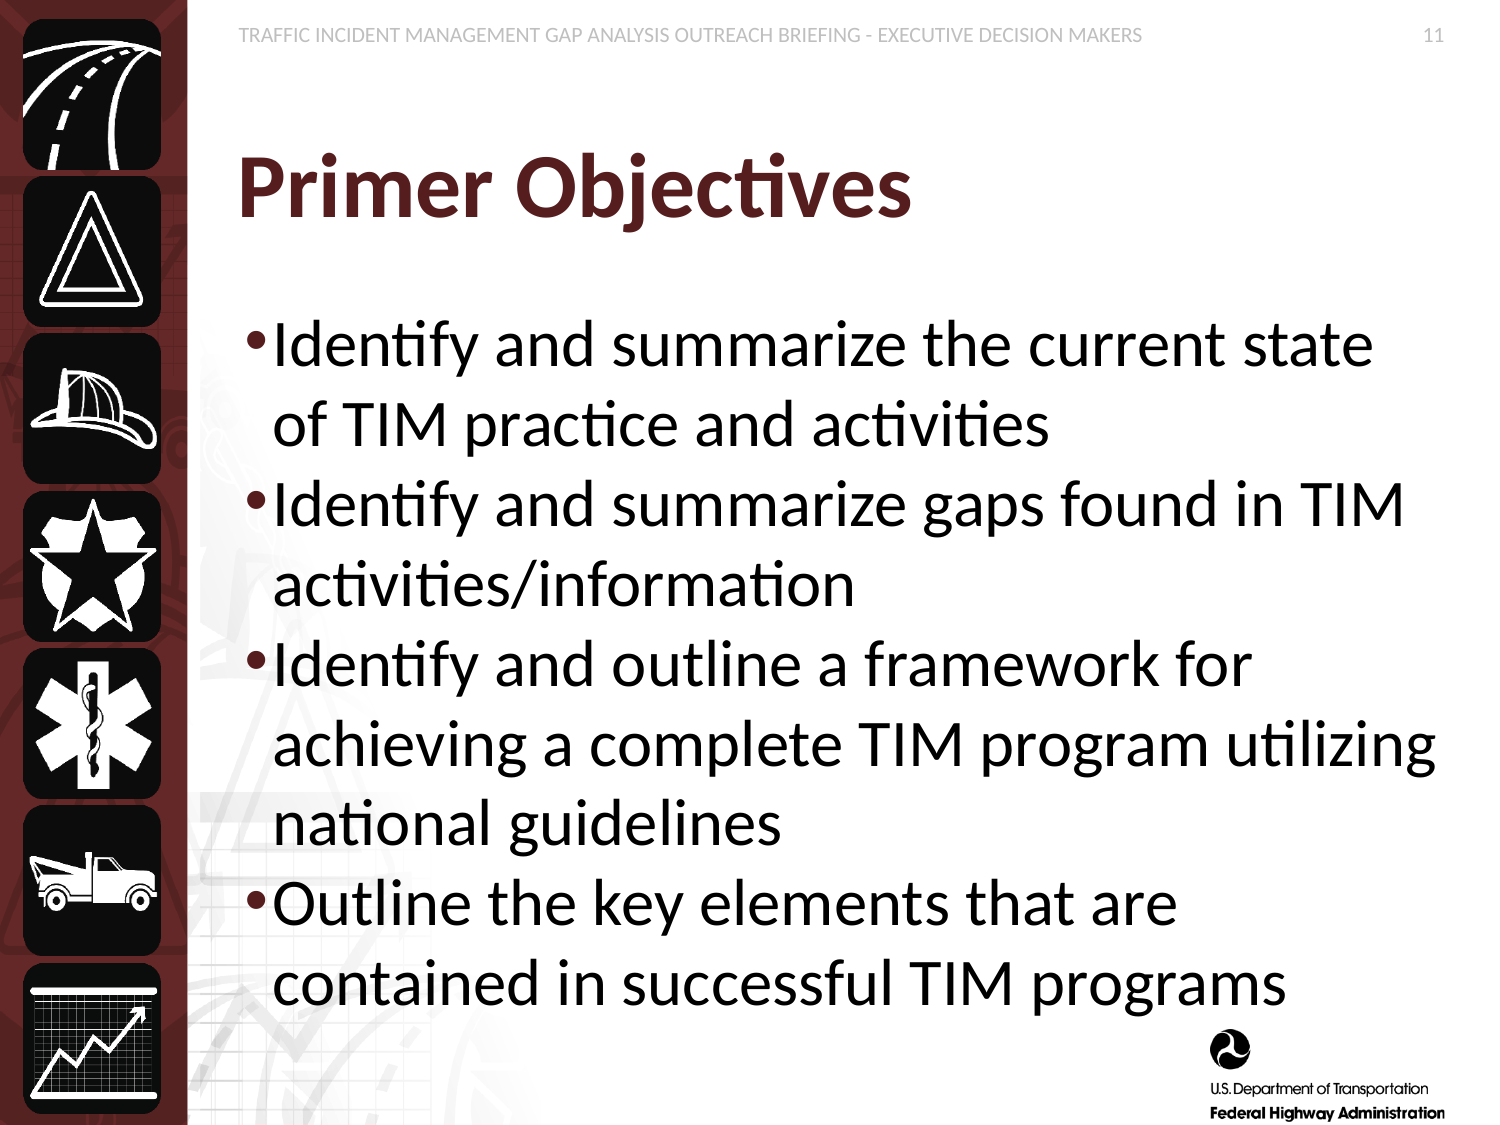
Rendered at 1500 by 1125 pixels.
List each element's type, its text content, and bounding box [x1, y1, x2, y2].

picture [0, 0, 541, 1125]
list Identify and summarize the current state of TIM practice and activities Identify and summarize gaps found in TIM activities/information Identify and outline a framework for achieving a complete TIM program utilizing national guidelines Outline the key elements that are contained in successful TIM programs [244, 299, 1445, 1020]
title Primer Objectives [237, 42, 1438, 237]
picture [1210, 1029, 1445, 1122]
